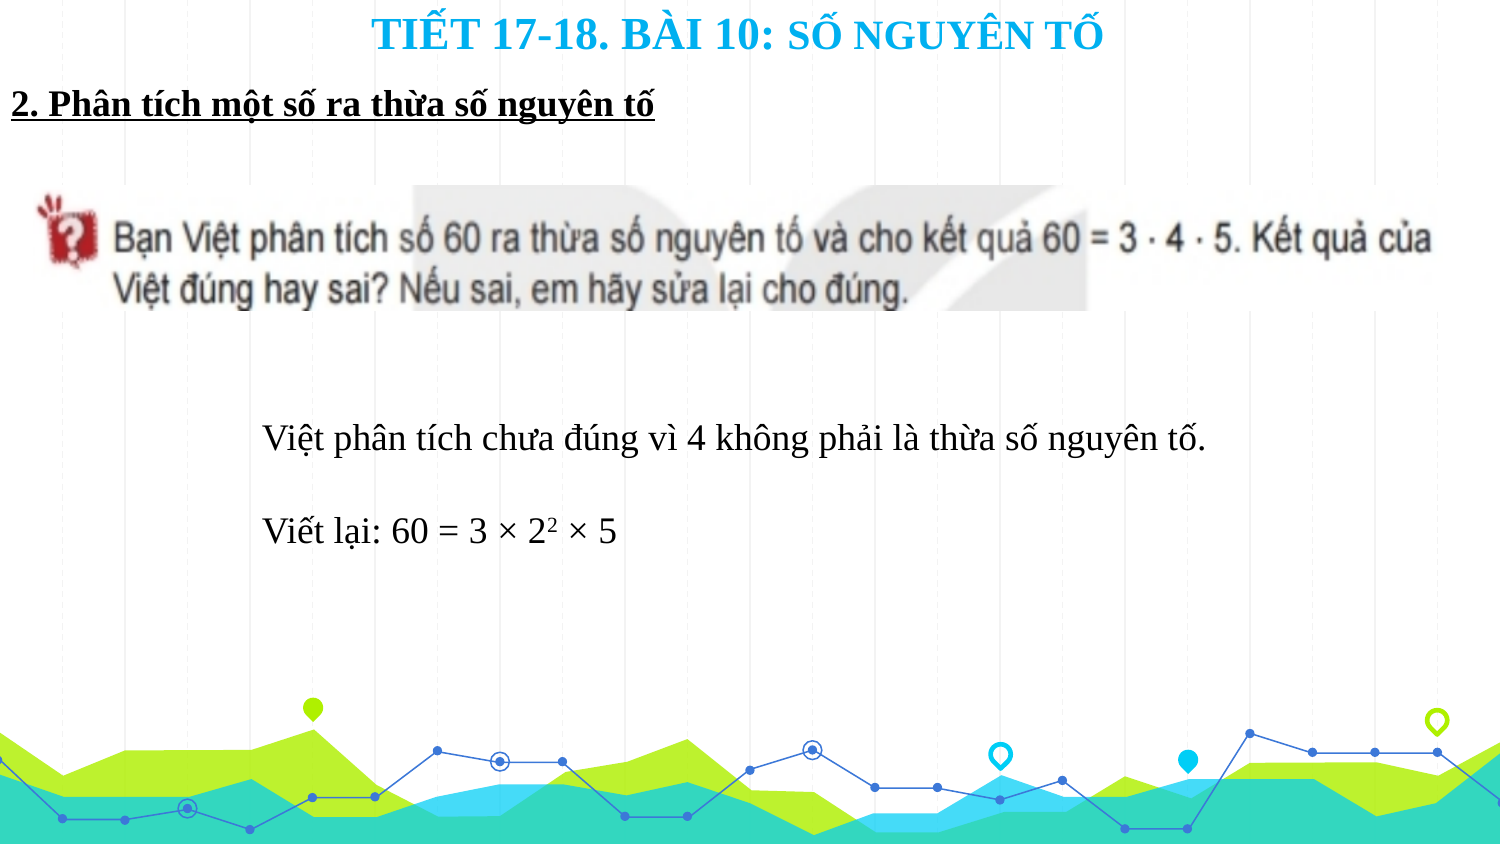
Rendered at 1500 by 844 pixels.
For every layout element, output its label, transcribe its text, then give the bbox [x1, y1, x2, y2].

picture [32, 185, 1444, 311]
text_box Việt phân tích chưa đúng vì 4 không phải là thừa số nguyên tố. Viết lại: 60 = 3 × 22 × 5 [247, 383, 1264, 559]
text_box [0, 0, 1433, 133]
